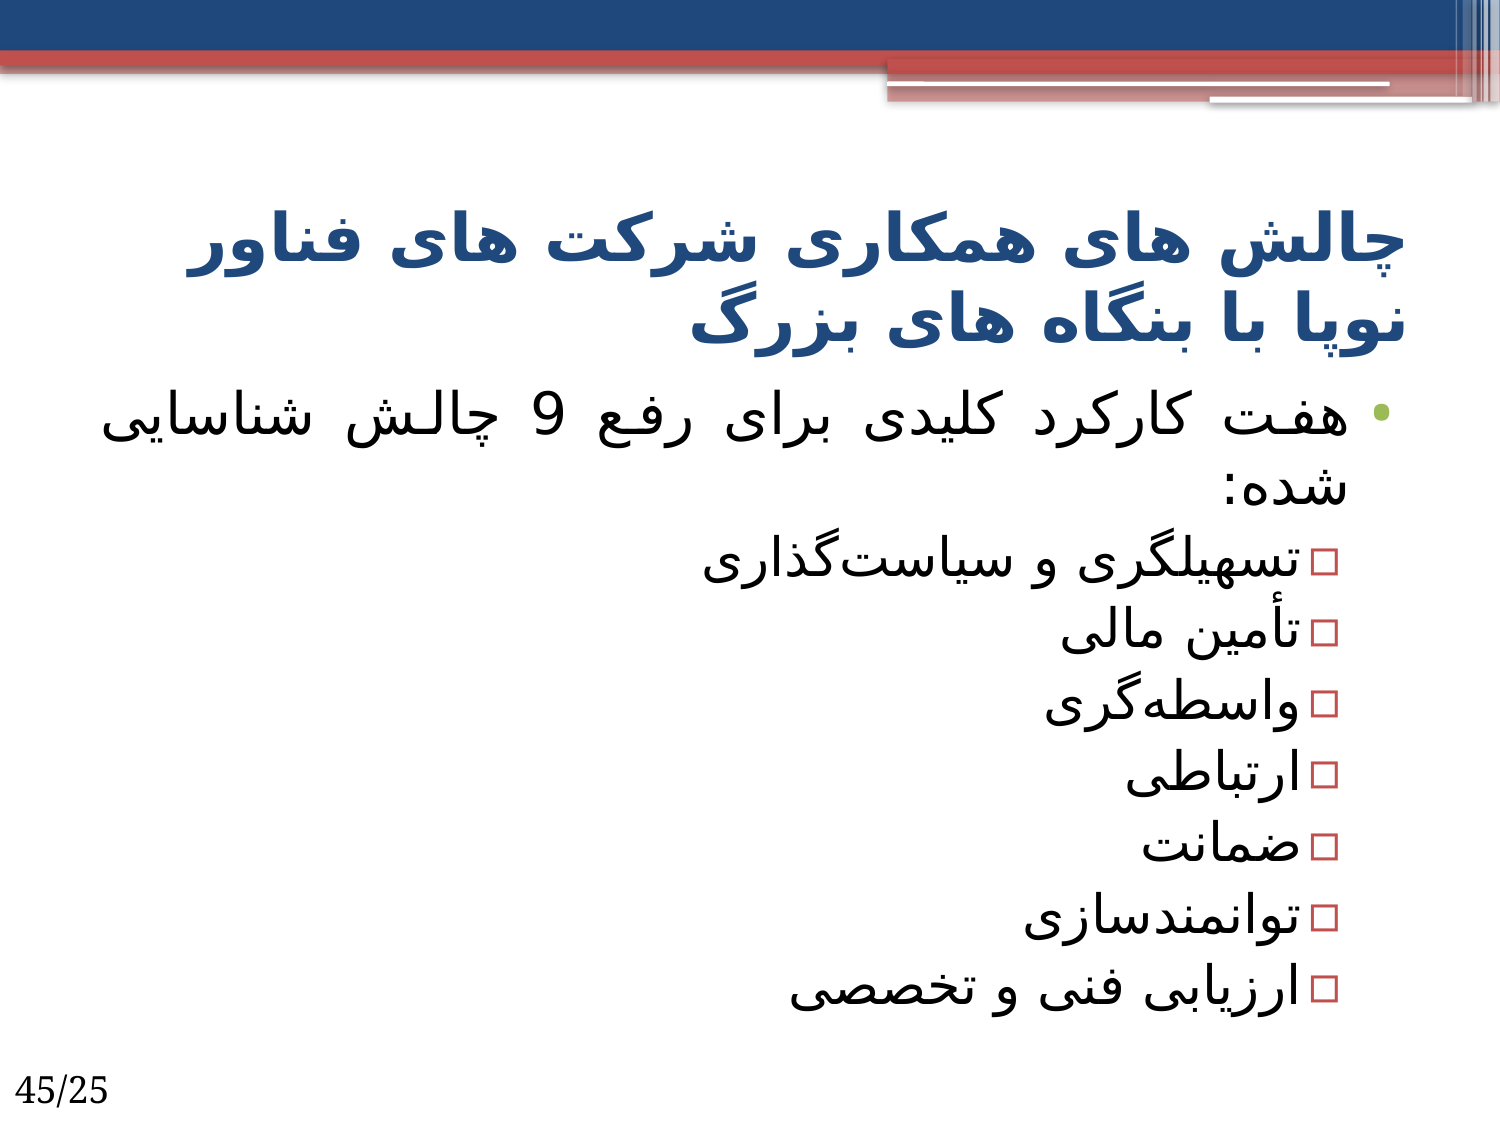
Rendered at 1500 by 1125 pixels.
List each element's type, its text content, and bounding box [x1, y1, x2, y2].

title چالش های همکاری شرکت های فناور نوپا با بنگاه های بزرگ [75, 187, 1425, 363]
list هفت کارکرد کلیدی برای رفع 9 چالش شناسایی شده: تسهیلگری و سیاست‌گذاری تأمین مالی واسطه‌گری ارتباطی ضمانت توانمندسازی ارزیابی فنی و تخصصی [75, 368, 1425, 1079]
slide_number 45/25 [0, 1065, 136, 1125]
